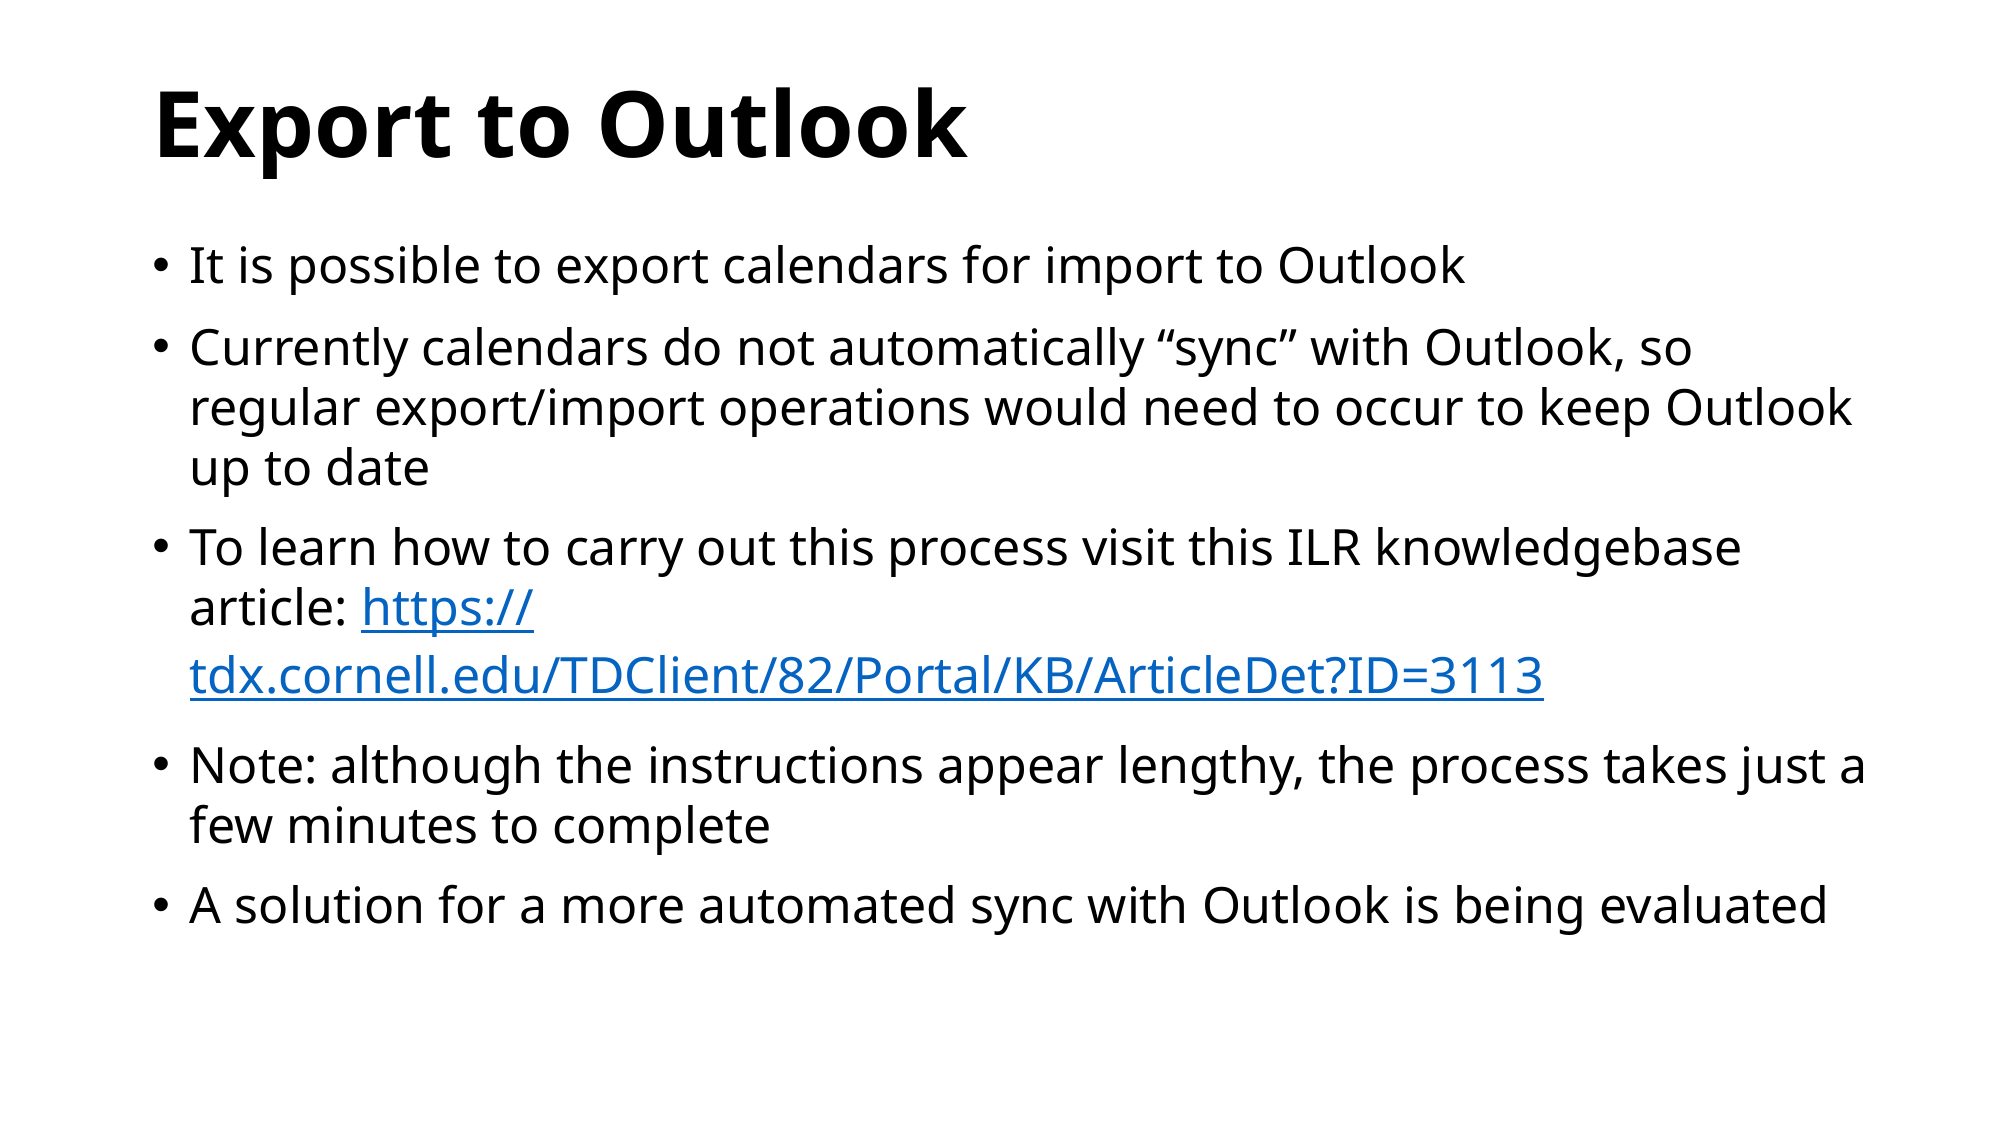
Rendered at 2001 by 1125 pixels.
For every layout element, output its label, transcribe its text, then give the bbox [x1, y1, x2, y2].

list It is possible to export calendars for import to Outlook Currently calendars do not automatically “sync” with Outlook, so regular export/import operations would need to occur to keep Outlook up to date To learn how to carry out this process visit this ILR knowledgebase article: https://tdx.cornell.edu/TDClient/82/Portal/KB/ArticleDet?ID=3113 Note: although the instructions appear lengthy, the process takes just a few minutes to complete A solution for a more automated sync with Outlook is being evaluated [137, 226, 1885, 1013]
title Export to Outlook [137, 59, 1863, 196]
